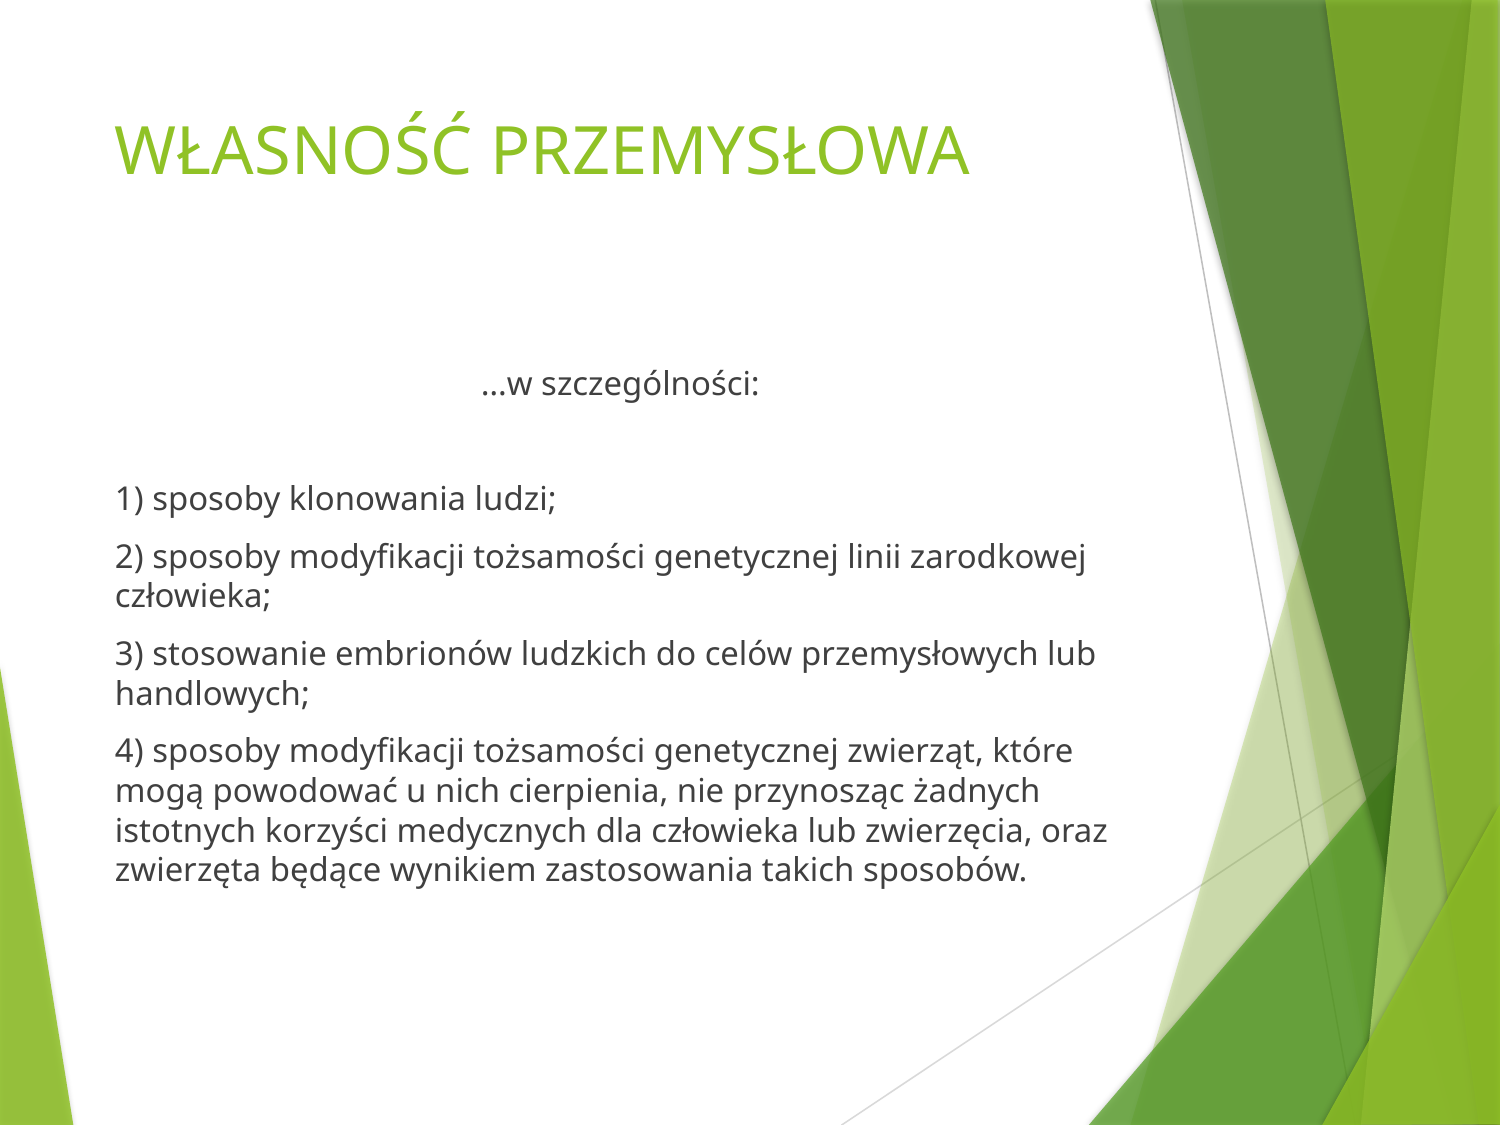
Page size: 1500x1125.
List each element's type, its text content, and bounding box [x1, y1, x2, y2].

list …w szczególności: 1) sposoby klonowania ludzi; 2) sposoby modyfikacji tożsamości genetycznej linii zarodkowej człowieka; 3) stosowanie embrionów ludzkich do celów przemysłowych lub handlowych; 4) sposoby modyfikacji tożsamości genetycznej zwierząt, które mogą powodować u nich cierpienia, nie przynosząc żadnych istotnych korzyści medycznych dla człowieka lub zwierzęcia, oraz zwierzęta będące wynikiem zastosowania takich sposobów. [99, 354, 1142, 992]
title WŁASNOŚĆ PRZEMYSŁOWA [99, 99, 1142, 317]
